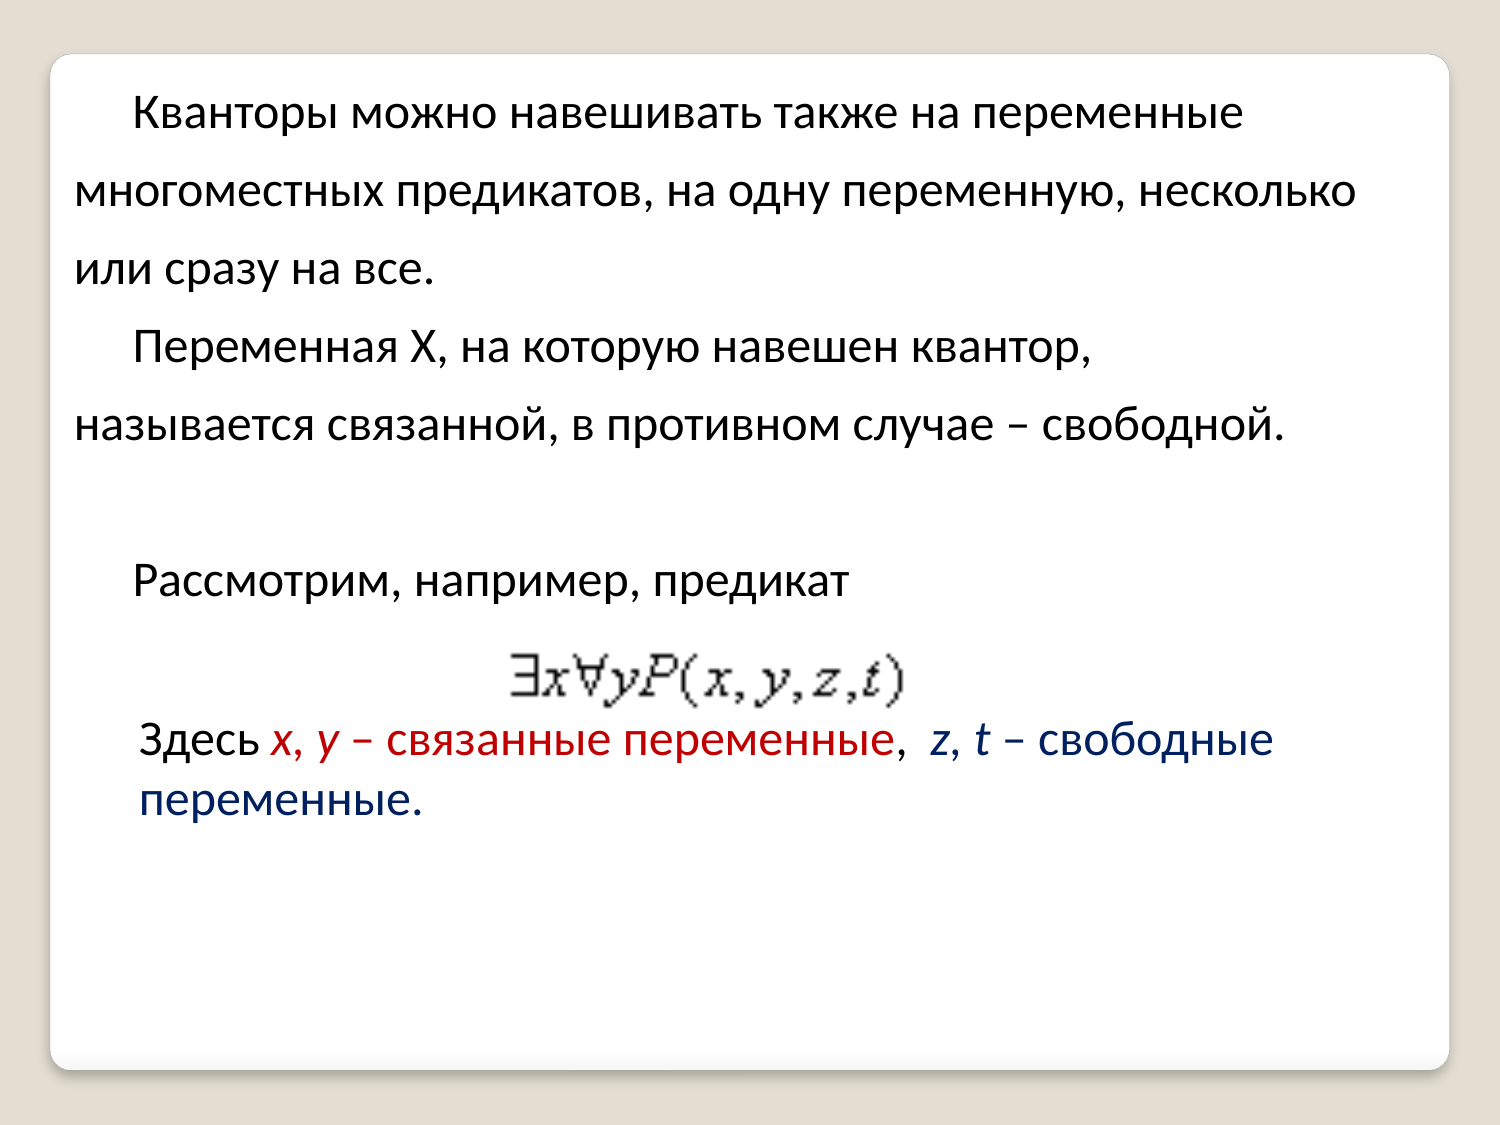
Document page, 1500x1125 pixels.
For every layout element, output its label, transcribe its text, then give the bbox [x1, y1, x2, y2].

text_box Здесь x, у – связанные переменные, z, t – свободные переменные. [123, 698, 1388, 834]
text_box Кванторы можно навешивать также на переменные многоместных предикатов, на одну переменную, несколько или сразу на все. Переменная Х, на которую навешен квантор, называется связанной, в противном случае – свободной. Рассмотрим, например, предикат [58, 52, 1453, 614]
picture [501, 644, 920, 725]
